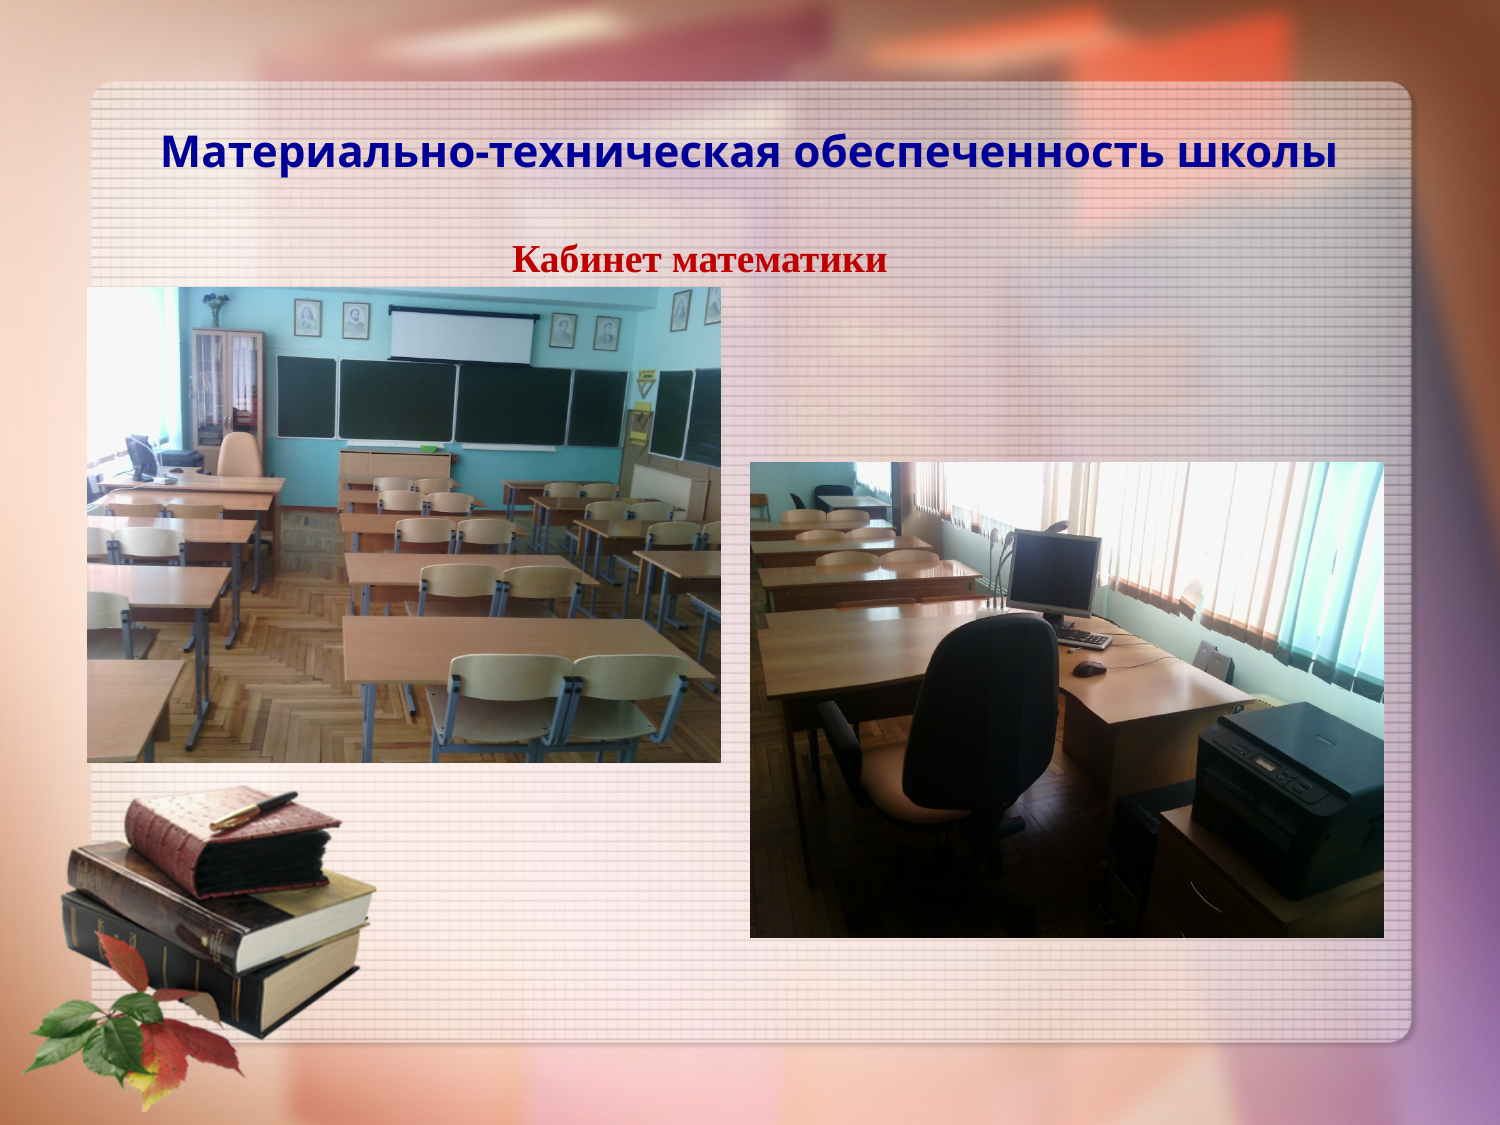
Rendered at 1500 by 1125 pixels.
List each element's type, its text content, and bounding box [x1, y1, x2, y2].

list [87, 287, 721, 763]
title Материально-техническая обеспеченность школы [75, 99, 1425, 200]
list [749, 462, 1384, 938]
picture [0, 0, 1500, 1125]
list Кабинет математики [75, 224, 1325, 288]
